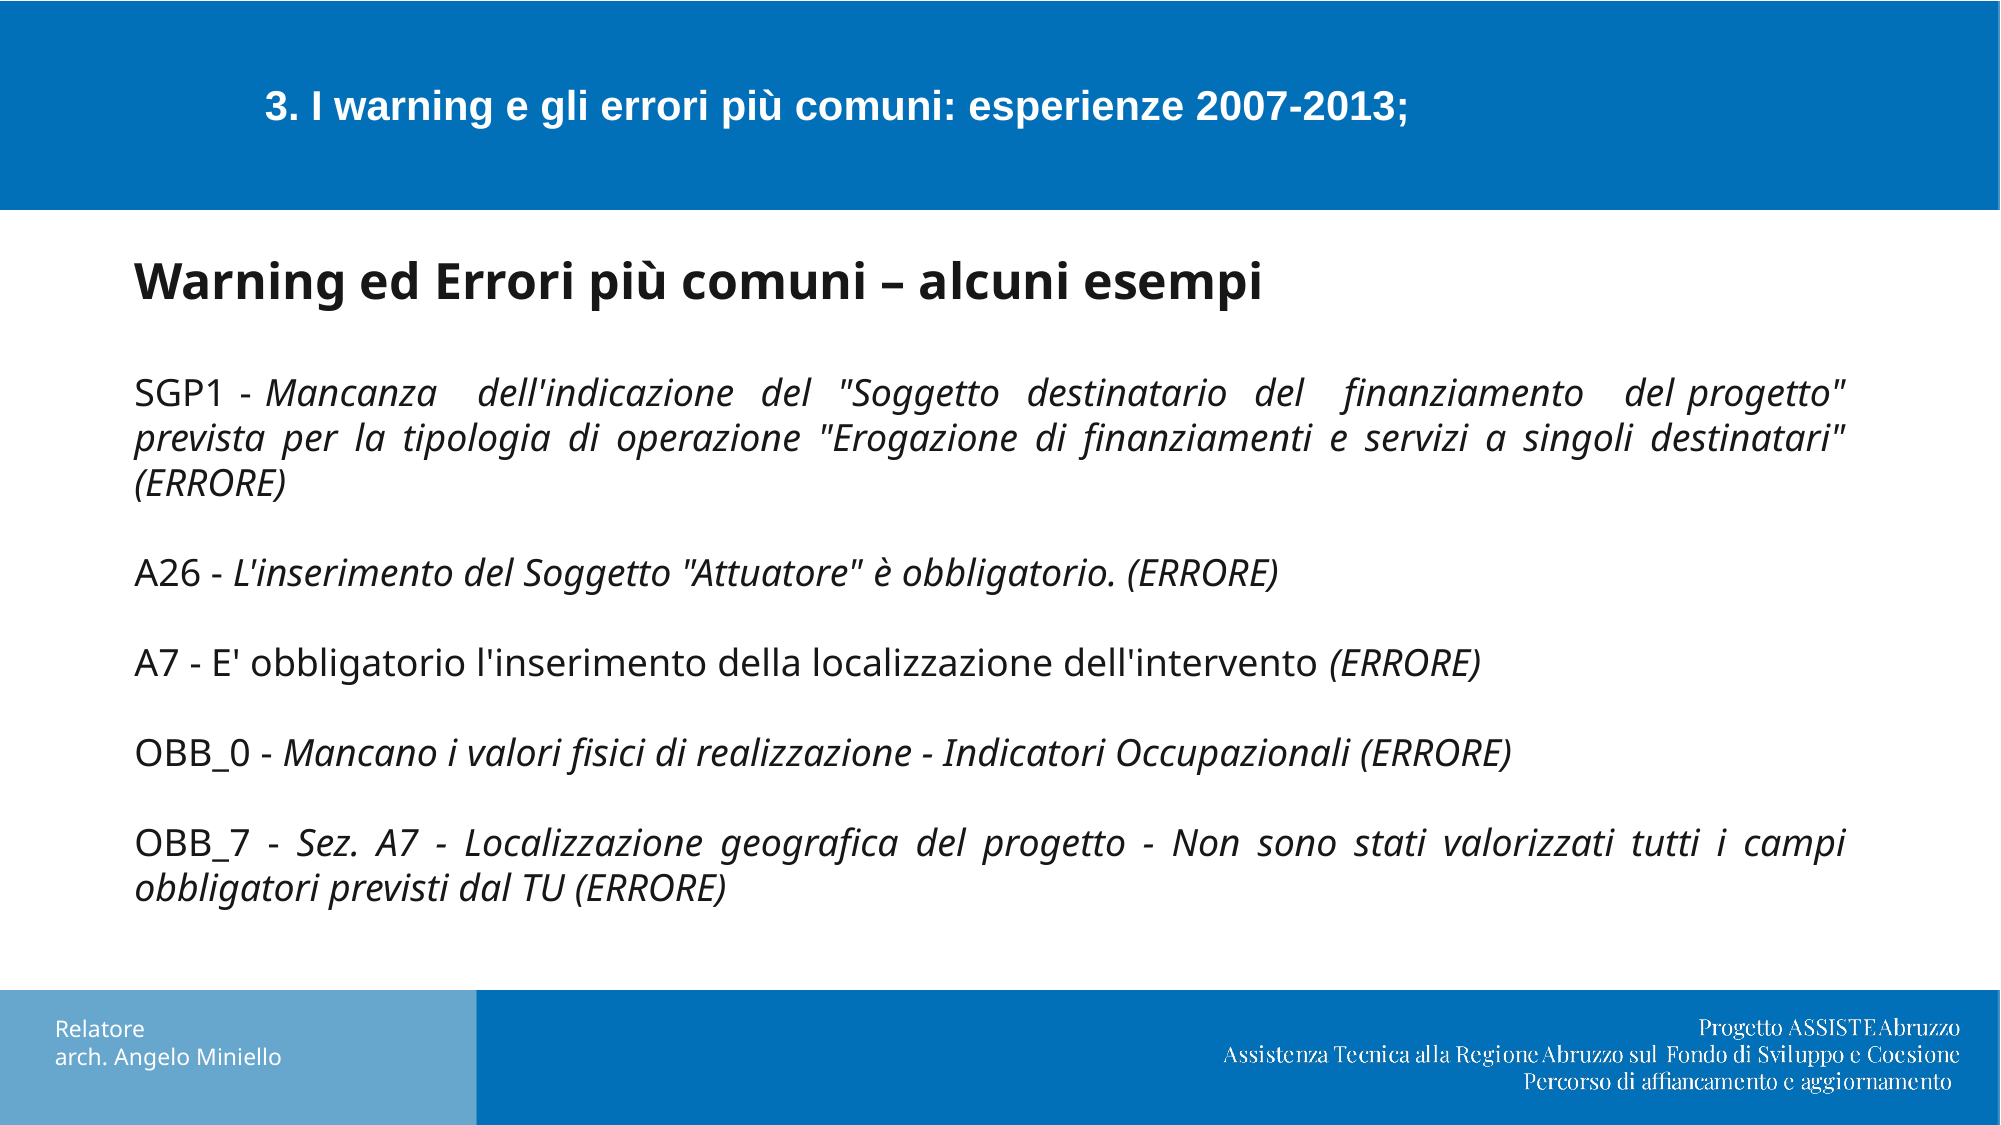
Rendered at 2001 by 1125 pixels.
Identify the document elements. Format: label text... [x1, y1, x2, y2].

text_box Relatore arch. Angelo Miniello [40, 1007, 391, 1077]
text_box Warning ed Errori più comuni – alcuni esempi SGP1 - Mancanza dell'indicazione del "Soggetto destinatario del finanziamento del progetto" prevista per la tipologia di operazione "Erogazione di finanziamenti e servizi a singoli destinatari" (ERRORE) A26 - L'inserimento del Soggetto "Attuatore" è obbligatorio. (ERRORE) A7 - E' obbligatorio l'inserimento della localizzazione dell'intervento (ERRORE) OBB_0 - Mancano i valori fisici di realizzazione - Indicatori Occupazionali (ERRORE) OBB_7 - Sez. A7 - Localizzazione geografica del progetto - Non sono stati valorizzati tutti i campi obbligatori previsti dal TU (ERRORE) [119, 241, 1863, 962]
picture [0, 990, 2000, 1125]
title 3. I warning e gli errori più comuni: esperienze 2007-2013; [249, 36, 1750, 164]
picture [0, 1, 2000, 210]
